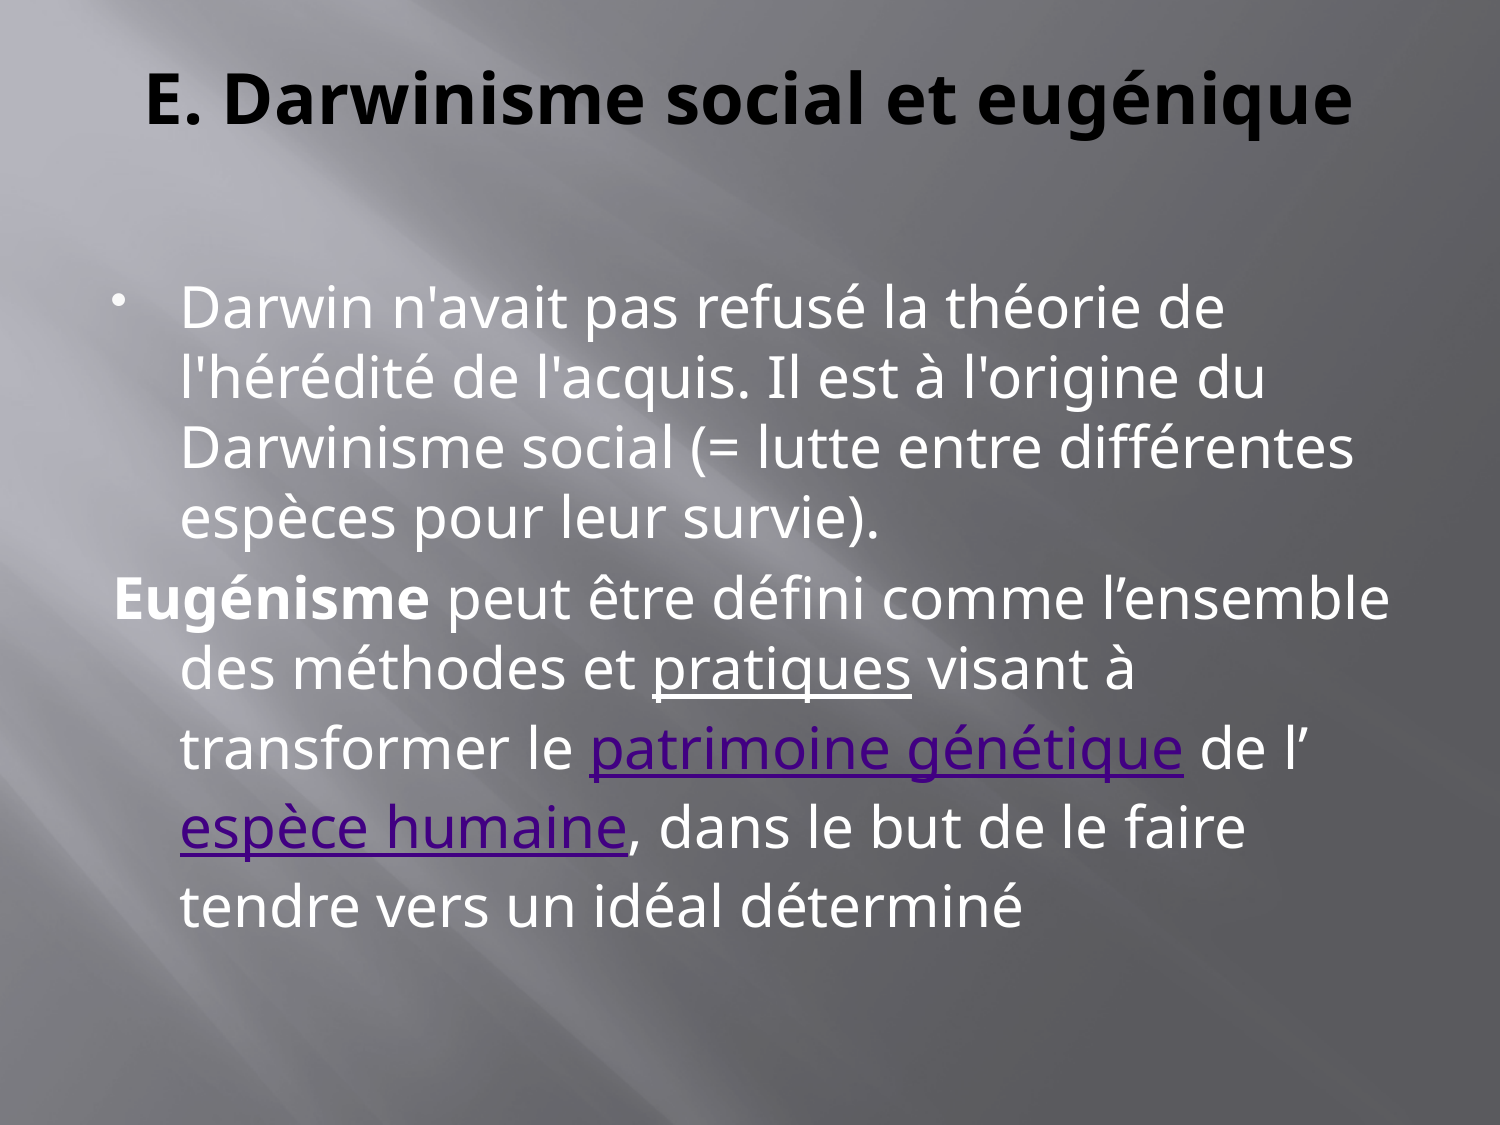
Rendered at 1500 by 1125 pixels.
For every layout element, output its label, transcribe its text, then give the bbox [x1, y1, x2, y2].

title E. Darwinisme social et eugénique [75, 45, 1425, 233]
list Darwin n'avait pas refusé la théorie de l'hérédité de l'acquis. Il est à l'origine du Darwinisme social (= lutte entre différentes espèces pour leur survie). Eugénisme peut être défini comme l’ensemble des méthodes et pratiques visant à transformer le patrimoine génétique de l’espèce humaine, dans le but de le faire tendre vers un idéal déterminé [75, 262, 1425, 1035]
